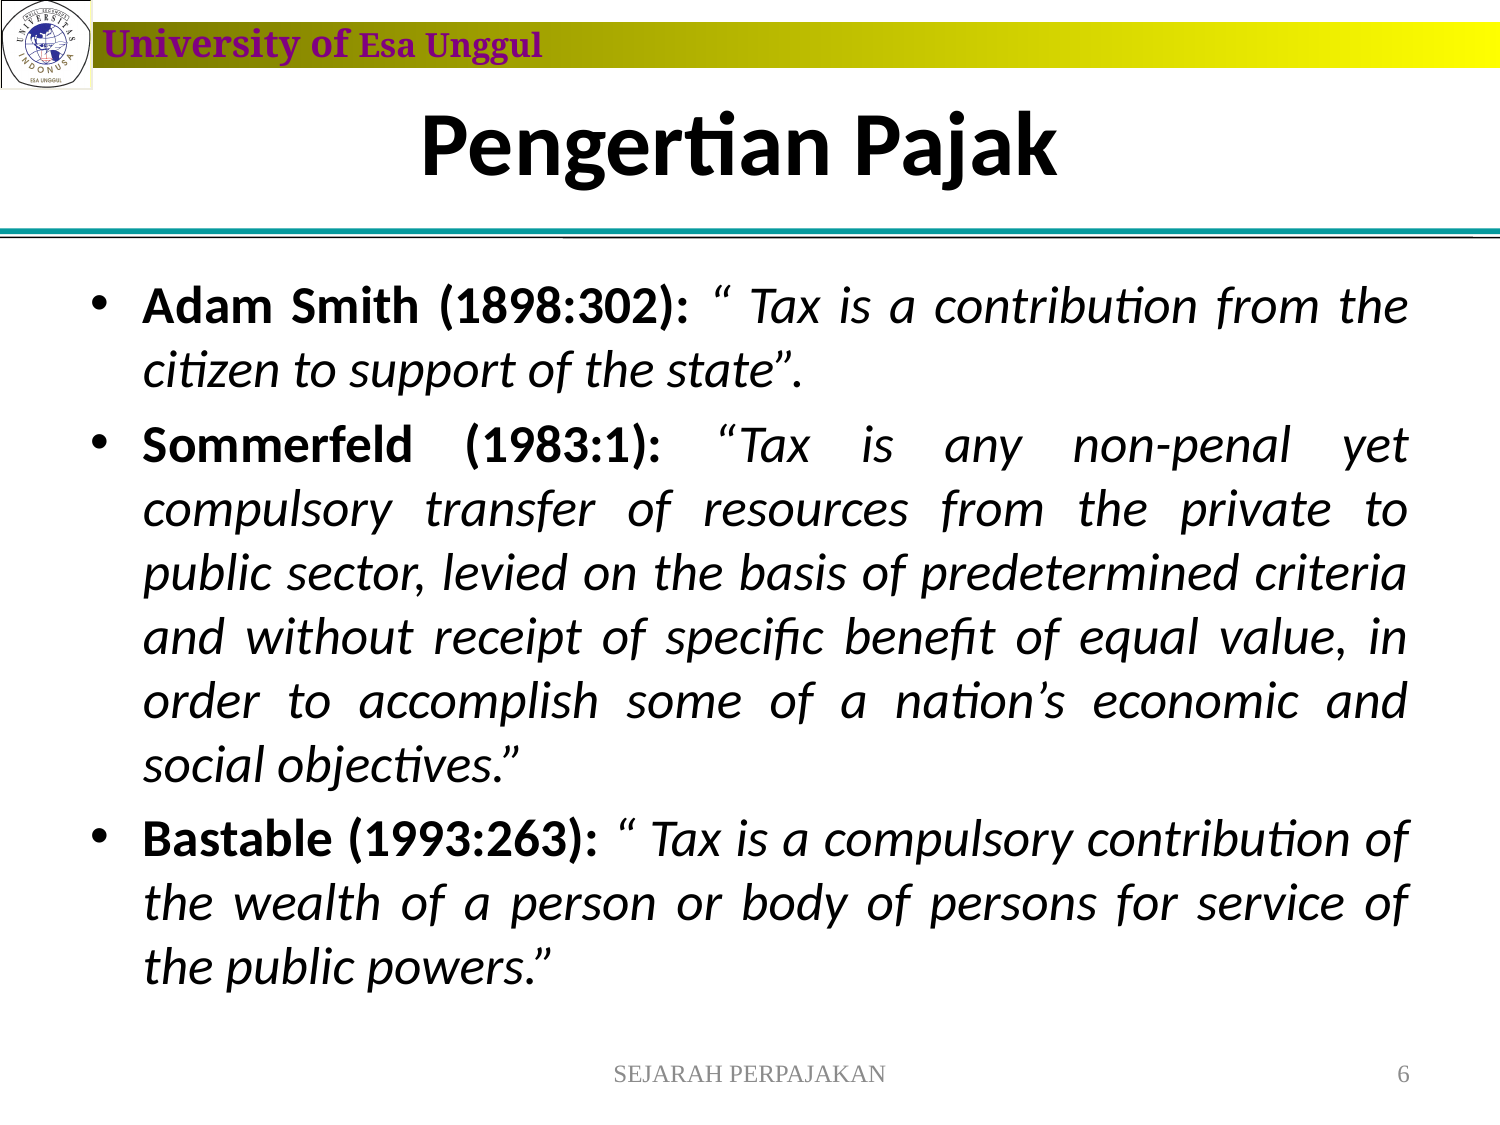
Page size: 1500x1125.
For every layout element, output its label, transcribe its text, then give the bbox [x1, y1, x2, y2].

slide_number 6 [1074, 1042, 1425, 1103]
list Adam Smith (1898:302): “ Tax is a contribution from the citizen to support of the state”. Sommerfeld (1983:1): “Tax is any non-penal yet compulsory transfer of resources from the private to public sector, levied on the basis of predetermined criteria and without receipt of specific benefit of equal value, in order to accomplish some of a nation’s economic and social objectives.” Bastable (1993:263): “ Tax is a compulsory contribution of the wealth of a person or body of persons for service of the public powers.” [74, 262, 1426, 1006]
title Pengertian Pajak [74, 44, 1426, 233]
footer SEJARAH PERPAJAKAN [512, 1042, 988, 1103]
